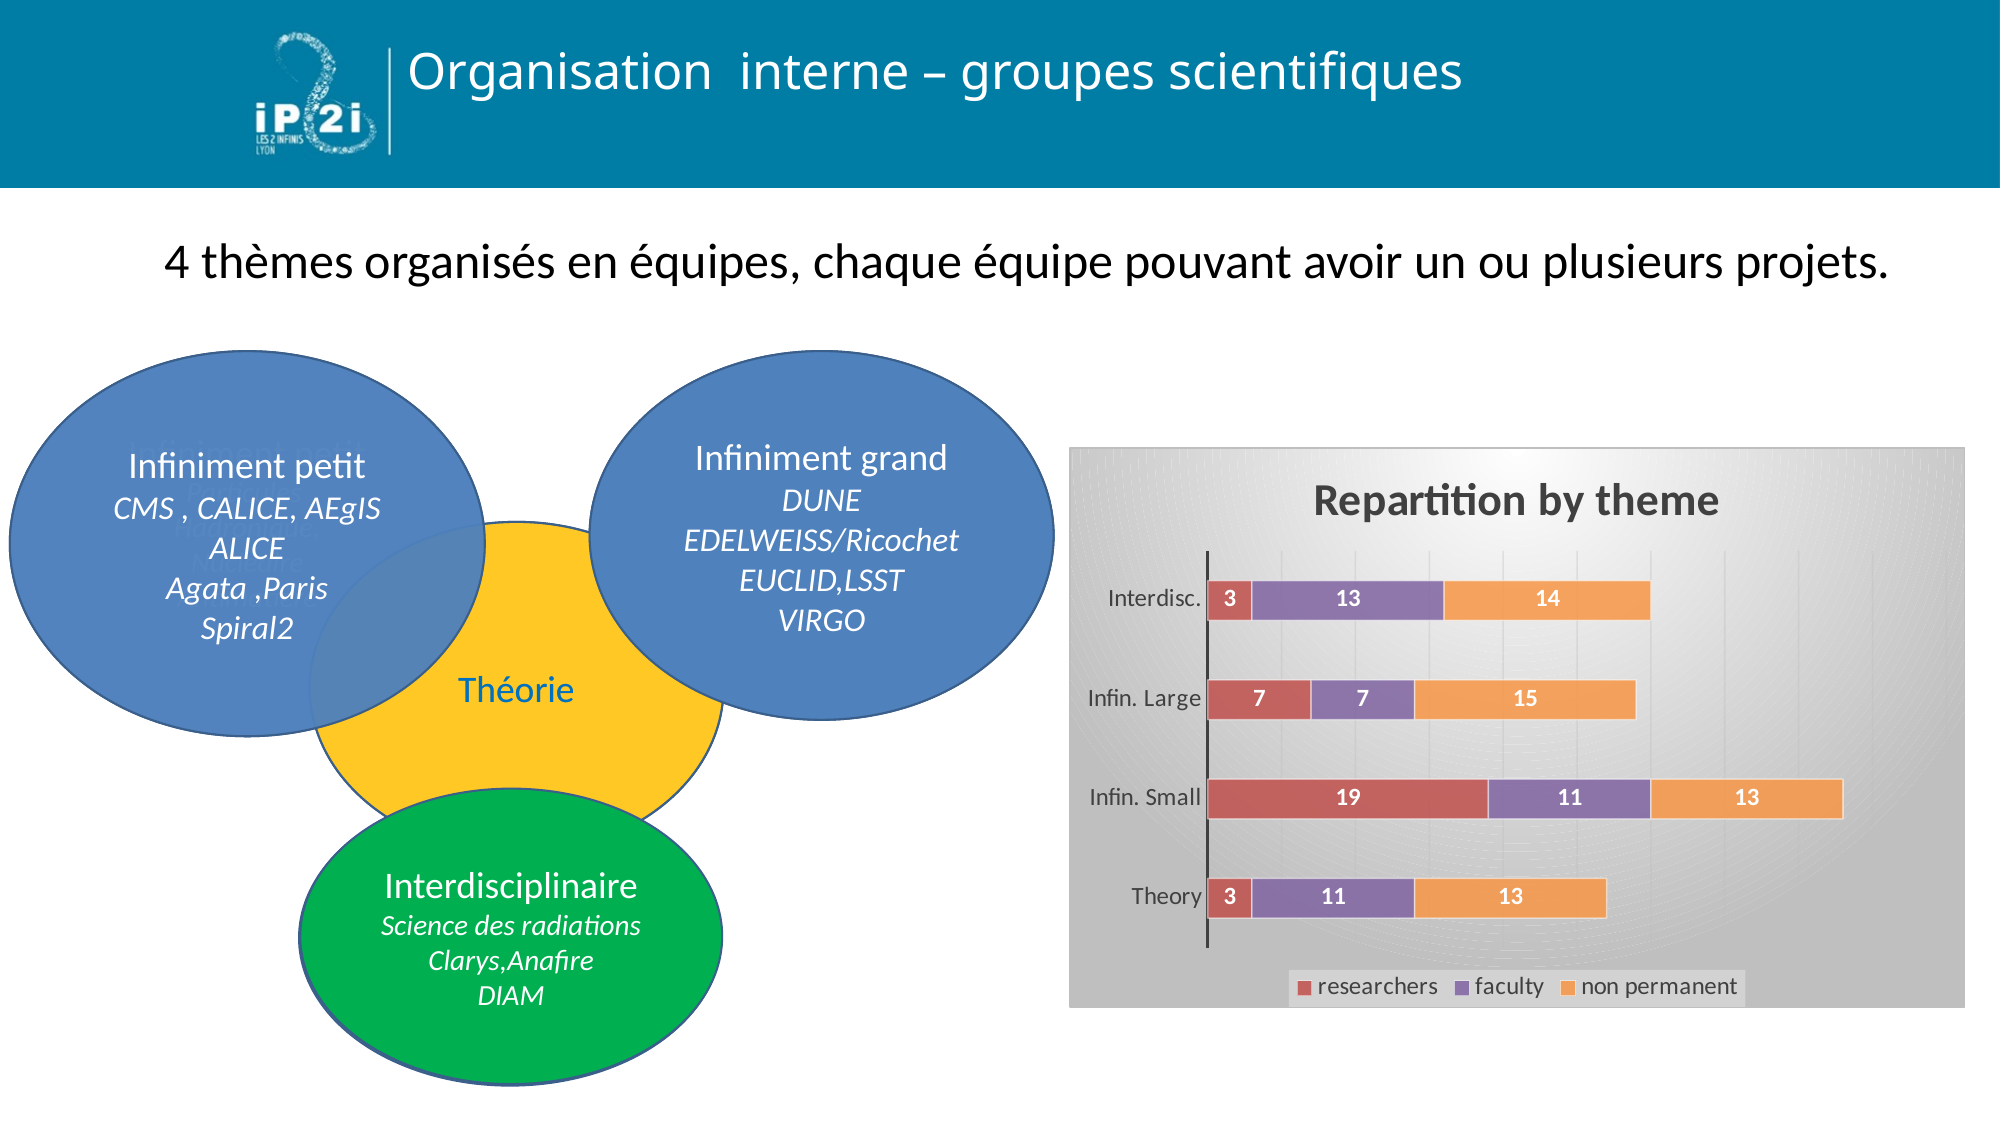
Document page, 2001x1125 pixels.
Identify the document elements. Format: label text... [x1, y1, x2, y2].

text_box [9, 351, 1054, 1085]
picture [347, 102, 361, 132]
chart [1069, 447, 1966, 1008]
picture [256, 102, 303, 154]
text_box 4 thèmes organisés en équipes, chaque équipe pouvant avoir un ou plusieurs projets. [149, 221, 1957, 297]
list Organisation interne – groupes scientifiques [392, 38, 1501, 114]
picture [276, 32, 376, 154]
